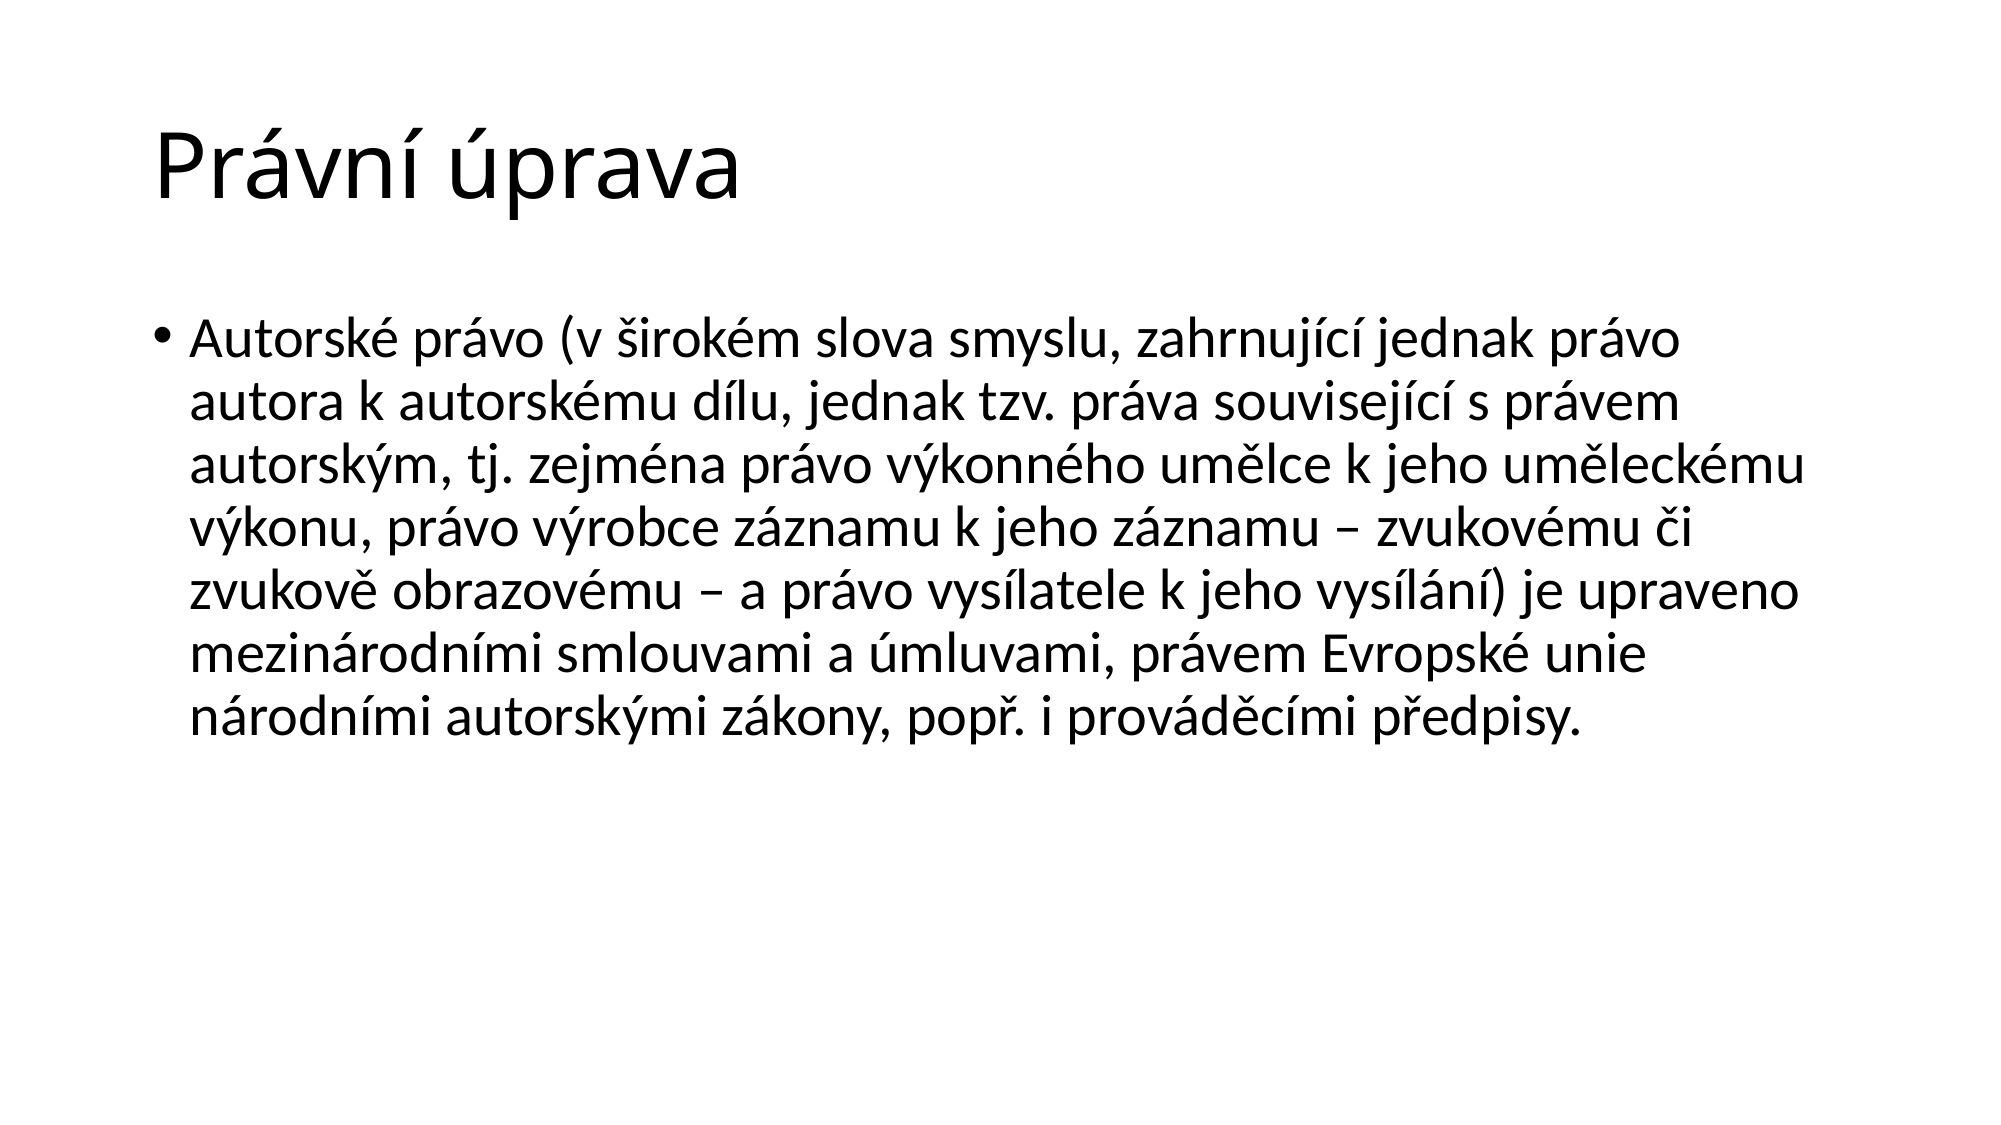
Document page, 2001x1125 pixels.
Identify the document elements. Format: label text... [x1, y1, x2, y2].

list Autorské právo (v širokém slova smyslu, zahrnující jednak právo autora k autorskému dílu, jednak tzv. práva související s právem autorským, tj. zejména právo výkonného umělce k jeho uměleckému výkonu, právo výrobce záznamu k jeho záznamu – zvukovému či zvukově obrazovému – a právo vysílatele k jeho vysílání) je upraveno mezinárodními smlouvami a úmluvami, právem Evropské unie národními autorskými zákony, popř. i prováděcími předpisy. [137, 299, 1863, 1014]
title Právní úprava [137, 59, 1863, 278]
